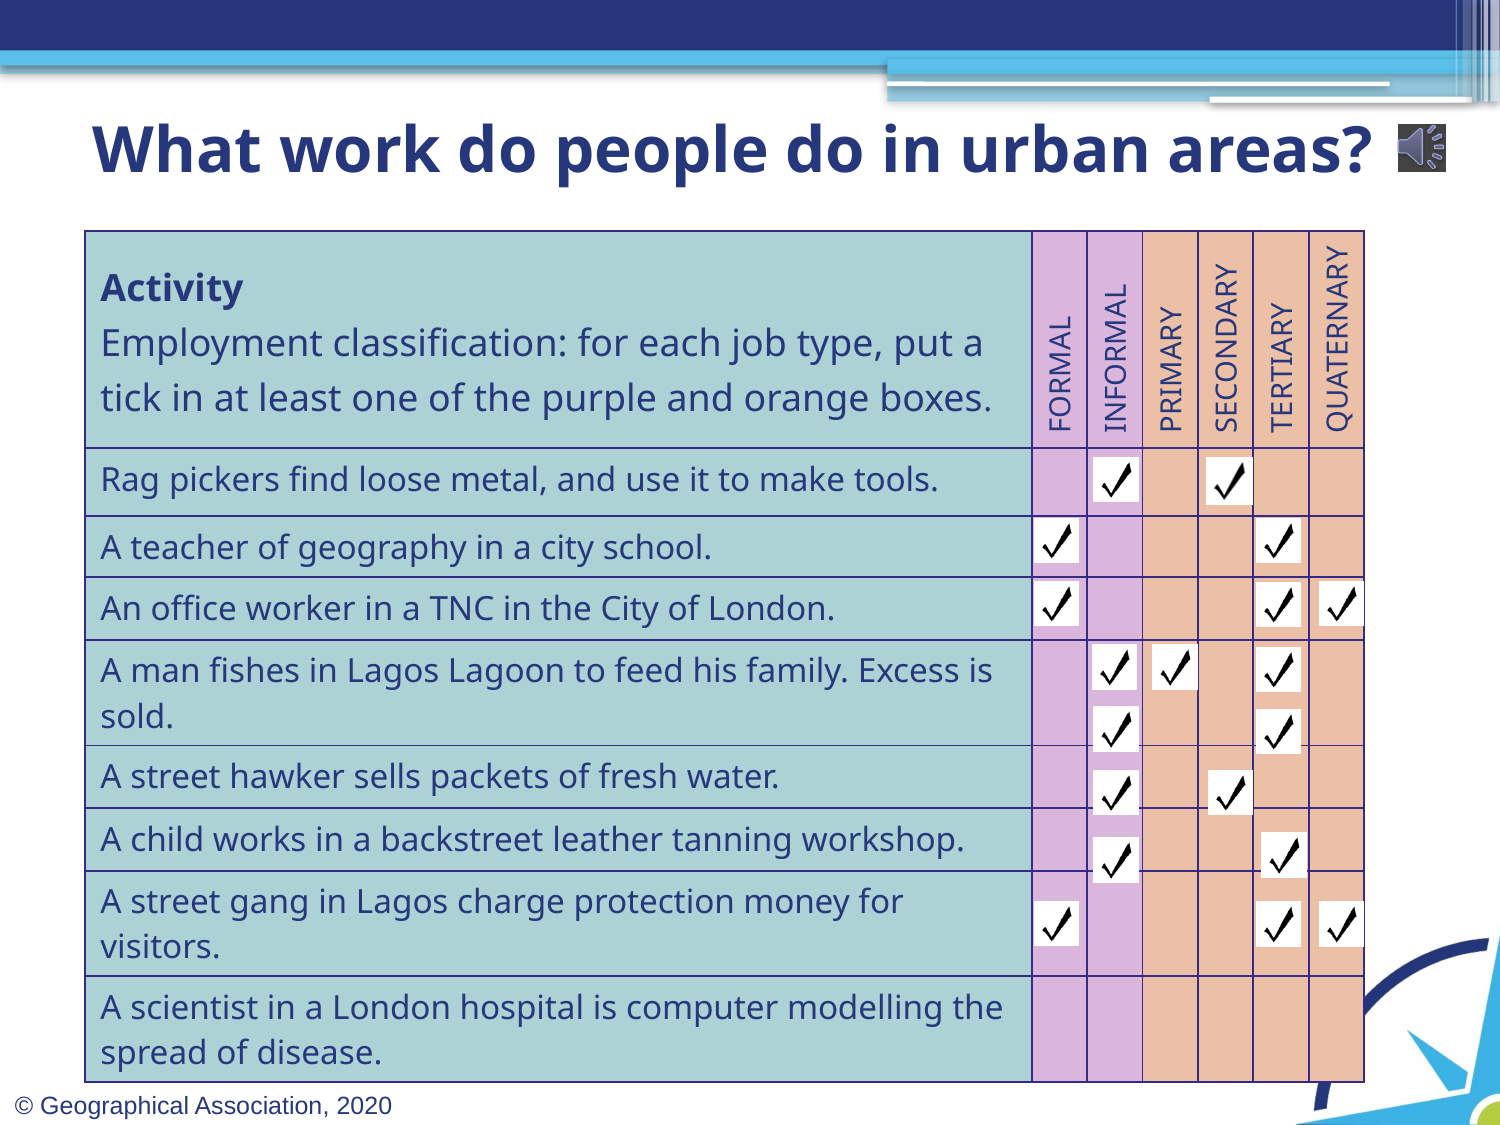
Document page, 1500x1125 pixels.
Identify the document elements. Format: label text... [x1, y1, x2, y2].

picture [1256, 901, 1302, 947]
table_cell [1033, 746, 1086, 807]
picture [1093, 456, 1139, 502]
table_cell [1254, 809, 1308, 842]
table_header SECONDARY [1199, 232, 1252, 447]
table_cell [1143, 809, 1197, 870]
table_cell [1033, 872, 1086, 910]
table_cell [1033, 809, 1086, 870]
table_cell [1143, 872, 1197, 975]
table_cell [1033, 624, 1086, 639]
table_cell [1254, 876, 1308, 911]
table_cell [1131, 641, 1142, 648]
table_cell [1033, 944, 1086, 975]
picture [1318, 581, 1364, 626]
table_cell [1310, 809, 1363, 870]
table_cell [1033, 449, 1086, 515]
table_cell [1088, 578, 1142, 639]
table_cell [1310, 872, 1363, 975]
table_cell [1074, 578, 1086, 590]
table_cell [1033, 641, 1086, 745]
table_cell [1310, 977, 1363, 1081]
table_cell [1199, 872, 1252, 975]
table_cell [1199, 517, 1252, 576]
table_header PRIMARY [1143, 232, 1197, 447]
picture [1034, 900, 1080, 946]
table_cell [1033, 977, 1086, 1081]
table_cell [1199, 641, 1252, 745]
table_header INFORMAL [1088, 232, 1142, 447]
picture [1318, 901, 1364, 947]
table_cell [1254, 449, 1308, 515]
table_cell A scientist in a London hospital is computer modelling the spread of disease. [86, 977, 1031, 1081]
table_cell [1310, 449, 1363, 515]
table_cell [1088, 757, 1142, 772]
table_cell [1254, 578, 1308, 592]
picture [1093, 837, 1139, 883]
table_cell [1303, 517, 1308, 527]
table_cell [1199, 977, 1252, 1081]
table_cell [1088, 449, 1142, 459]
table_cell A street gang in Lagos charge protection money for visitors. [86, 872, 1031, 975]
table_cell [1088, 977, 1142, 1081]
table_cell Rag pickers find loose metal, and use it to make tools. [86, 449, 1031, 515]
table_header Activity Employment classification: for each job type, put a tick in at least one of the purple and orange boxes. [86, 232, 1031, 447]
table_cell [1143, 641, 1197, 745]
picture [1261, 832, 1307, 878]
table_cell [1199, 449, 1252, 467]
table_cell [1143, 449, 1197, 515]
table_cell [1088, 821, 1142, 839]
picture [1256, 582, 1302, 628]
table_cell [1088, 693, 1142, 708]
table_cell [1254, 690, 1308, 718]
table_cell [1310, 641, 1363, 745]
picture [1256, 708, 1302, 754]
table_cell An office worker in a TNC in the City of London. [86, 578, 1031, 639]
table_cell [1199, 809, 1252, 870]
table_cell [1199, 504, 1205, 515]
table_cell A man fishes in Lagos Lagoon to feed his family. Excess is sold. [86, 641, 1031, 745]
picture [1093, 706, 1139, 752]
table_cell [1088, 507, 1142, 515]
table_cell A child works in a backstreet leather tanning workshop. [86, 809, 1031, 870]
picture [1152, 644, 1198, 690]
table_cell [1254, 626, 1308, 639]
picture [1205, 456, 1253, 505]
picture [1034, 517, 1080, 563]
table_cell [1143, 746, 1197, 807]
table_cell [1254, 977, 1308, 1081]
picture [1297, 924, 1500, 1125]
table_cell [1254, 641, 1308, 656]
picture [1034, 581, 1080, 626]
table_cell [1088, 517, 1142, 576]
table_header TERTIARY [1254, 232, 1308, 447]
table_header FORMAL [1033, 232, 1086, 447]
table_cell [1310, 746, 1363, 807]
table_cell [1199, 578, 1252, 639]
table_cell [1254, 752, 1308, 807]
picture [1091, 644, 1137, 690]
picture [1256, 646, 1302, 692]
table_cell [1143, 517, 1197, 576]
table_cell [1310, 517, 1363, 576]
picture [1256, 517, 1302, 563]
table_cell [1143, 977, 1197, 1081]
table_cell [1254, 561, 1308, 576]
picture [1207, 770, 1253, 815]
title What work do people do in urban areas? [78, 88, 1428, 209]
table_cell [1088, 888, 1142, 975]
table_cell [1033, 561, 1086, 576]
table_cell A street hawker sells packets of fresh water. [86, 746, 1031, 807]
table_cell [1310, 578, 1363, 639]
table_header QUATERNARY [1310, 232, 1363, 447]
picture [1396, 122, 1448, 174]
table_cell [1254, 945, 1308, 975]
table_cell [1081, 517, 1086, 527]
table_cell [1199, 746, 1252, 807]
picture [1093, 770, 1139, 815]
table_cell [1143, 578, 1197, 639]
table_cell A teacher of geography in a city school. [86, 517, 1031, 576]
